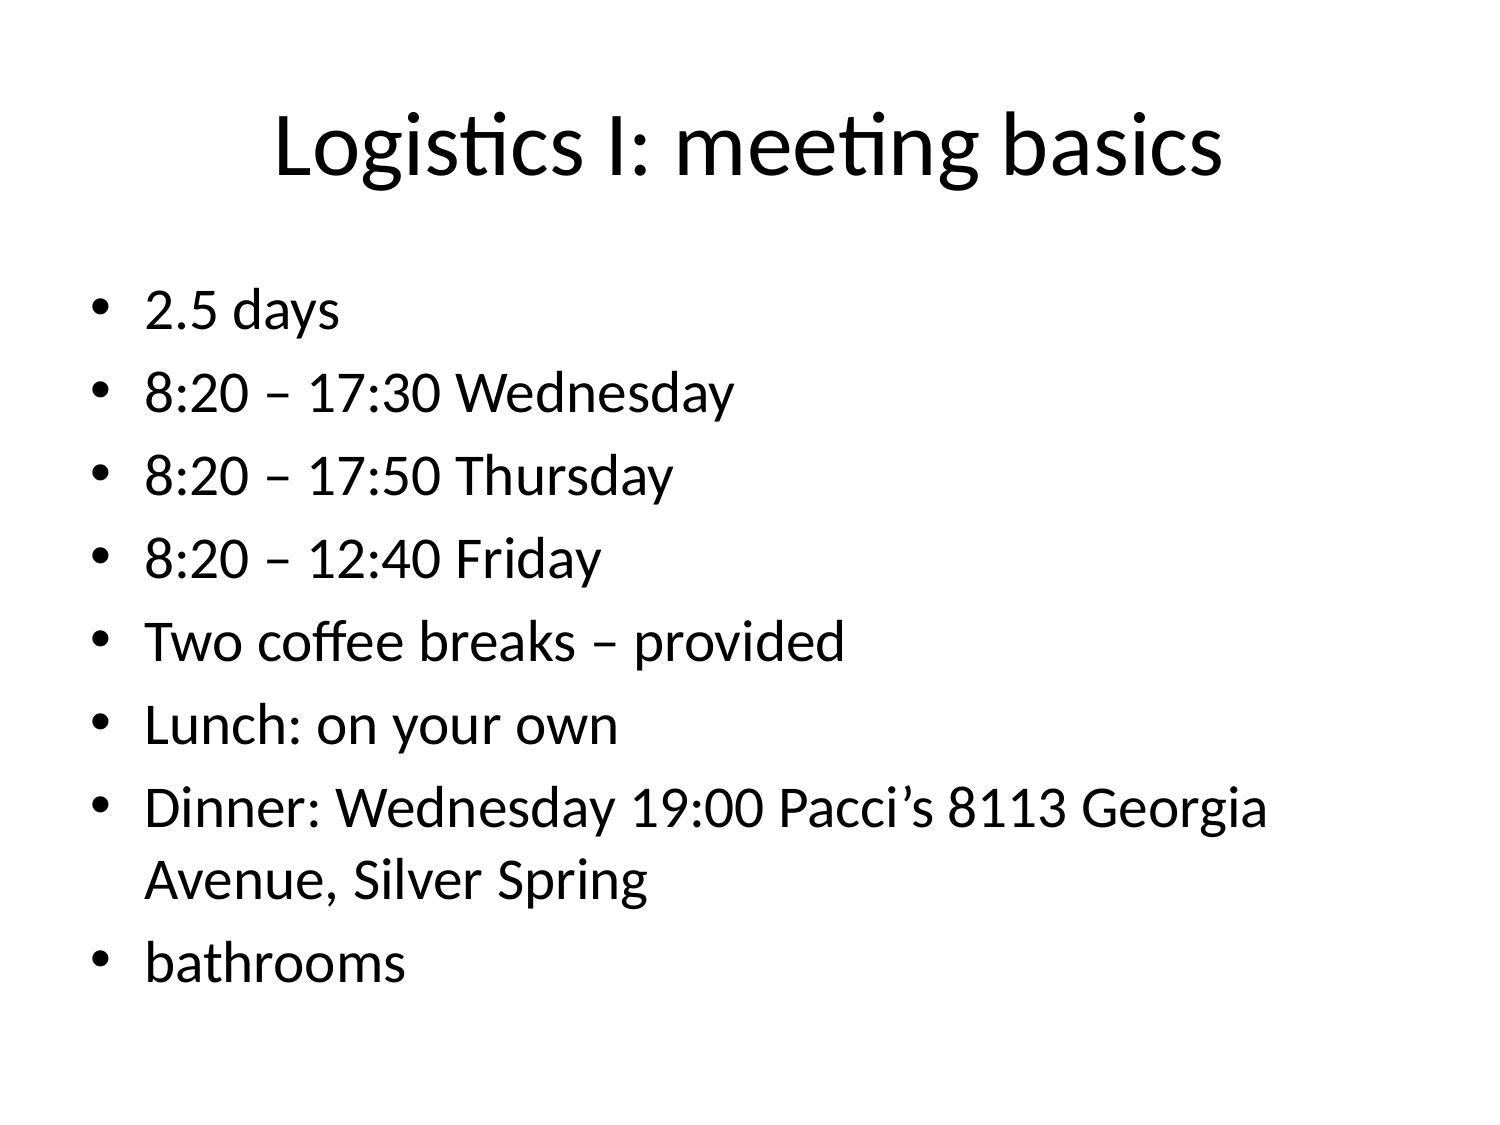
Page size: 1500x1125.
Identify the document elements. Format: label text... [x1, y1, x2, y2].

title Logistics I: meeting basics [75, 45, 1425, 233]
list 2.5 days 8:20 – 17:30 Wednesday 8:20 – 17:50 Thursday 8:20 – 12:40 Friday Two coffee breaks – provided Lunch: on your own Dinner: Wednesday 19:00 Pacci’s 8113 Georgia Avenue, Silver Spring bathrooms [75, 262, 1425, 1005]
